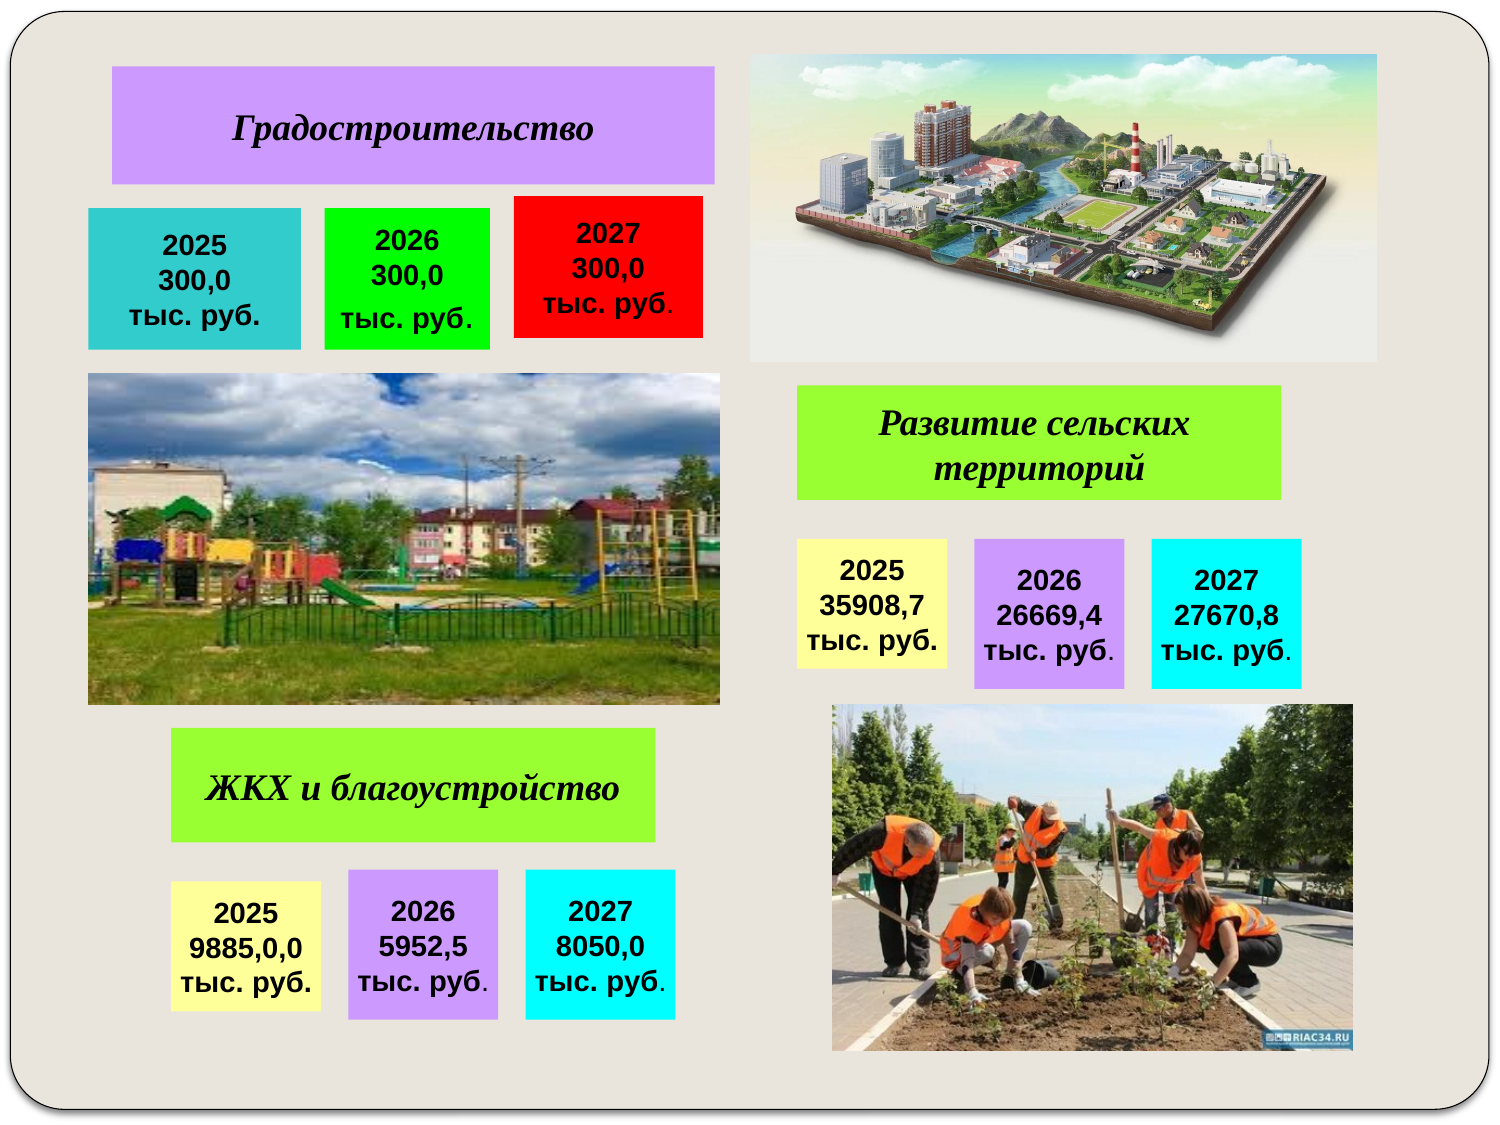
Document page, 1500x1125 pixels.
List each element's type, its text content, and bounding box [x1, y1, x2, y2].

text_box ЖКХ и благоустройство [171, 727, 656, 843]
picture [832, 703, 1353, 1051]
text_box Градостроительство [112, 66, 715, 185]
text_box 2026 26669,4 тыс. руб. [974, 538, 1125, 689]
picture [749, 54, 1377, 362]
text_box Развитие сельских территорий [797, 385, 1282, 500]
text_box 2025 300,0 тыс. руб. [88, 208, 301, 350]
text_box 2027 27670,8 тыс. руб. [1151, 538, 1302, 689]
text_box 2025 35908,7 тыс. руб. [797, 538, 948, 669]
picture [88, 373, 720, 705]
text_box 2026 300,0 тыс. руб. [324, 208, 490, 350]
text_box [25, 0, 76, 27]
text_box 2026 5952,5 тыс. руб. [348, 869, 499, 1020]
text_box 2027 8050,0 тыс. руб. [525, 869, 676, 1020]
text_box 2027 300,0 тыс. руб. [513, 196, 703, 338]
text_box 2025 9885,0,0 тыс. руб. [171, 881, 322, 1012]
